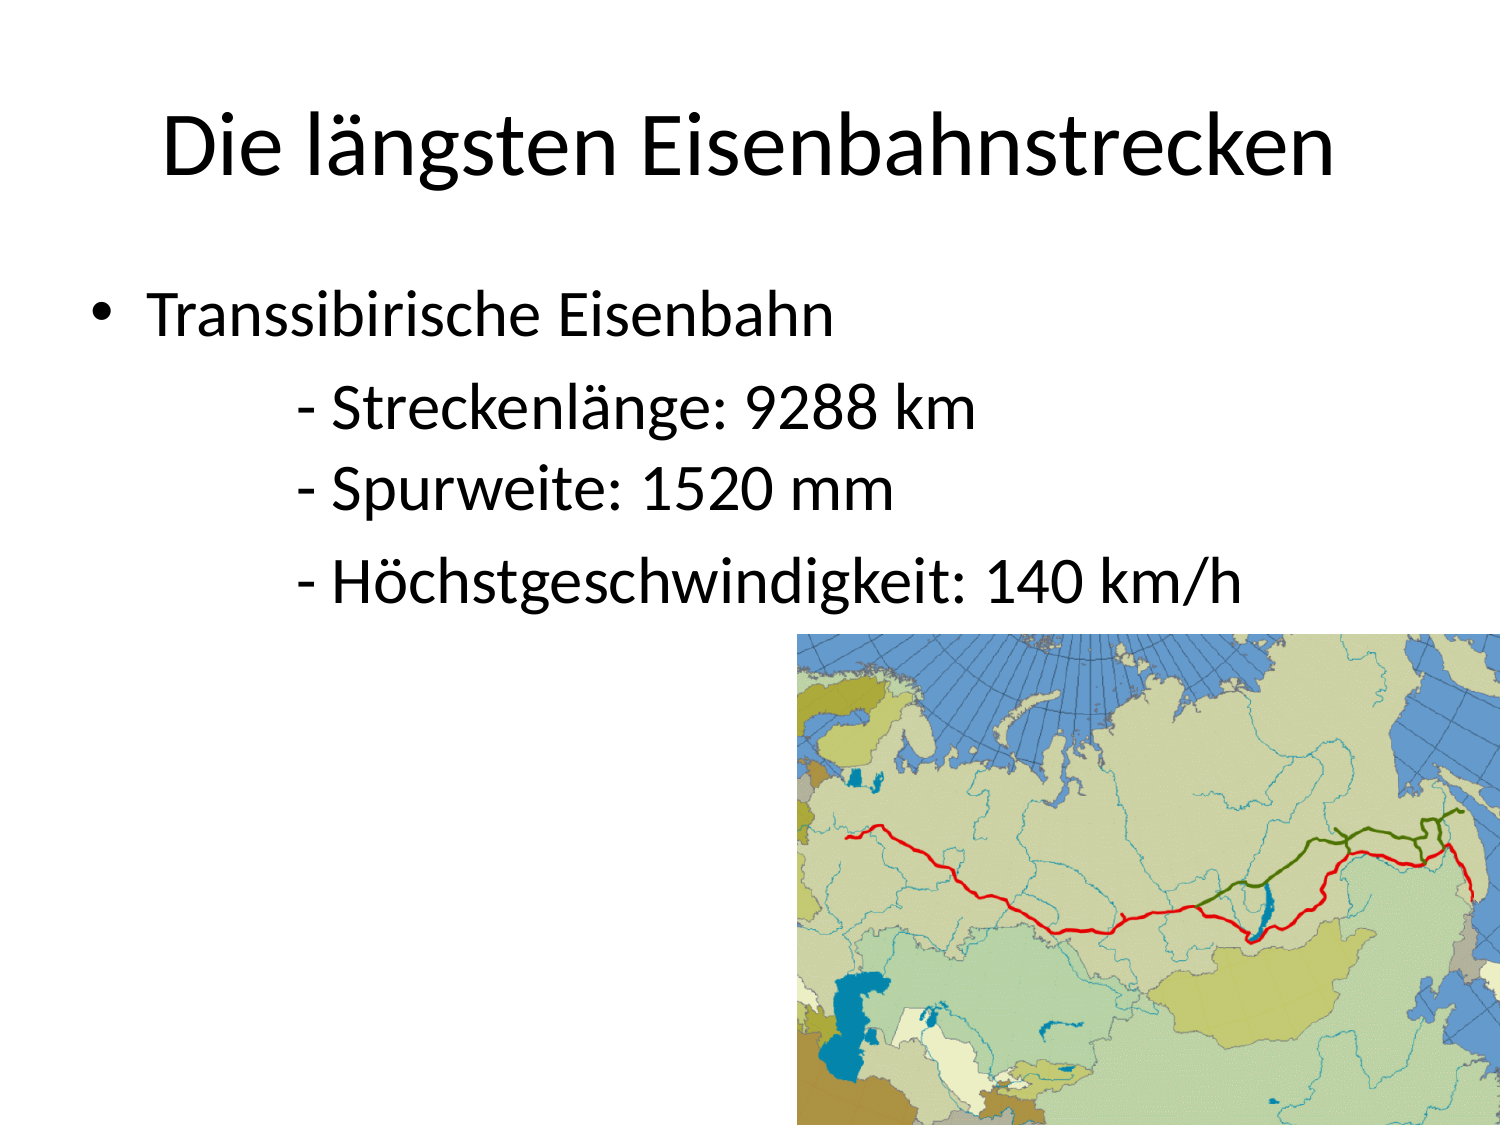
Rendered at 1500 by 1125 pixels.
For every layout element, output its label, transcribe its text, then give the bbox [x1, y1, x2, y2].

title Die längsten Eisenbahnstrecken [75, 45, 1425, 233]
picture [796, 634, 1500, 1125]
list Transsibirische Eisenbahn - Streckenlänge: 9288 km - Spurweite: 1520 mm - Höchstgeschwindigkeit: 140 km/h [75, 262, 1425, 1005]
